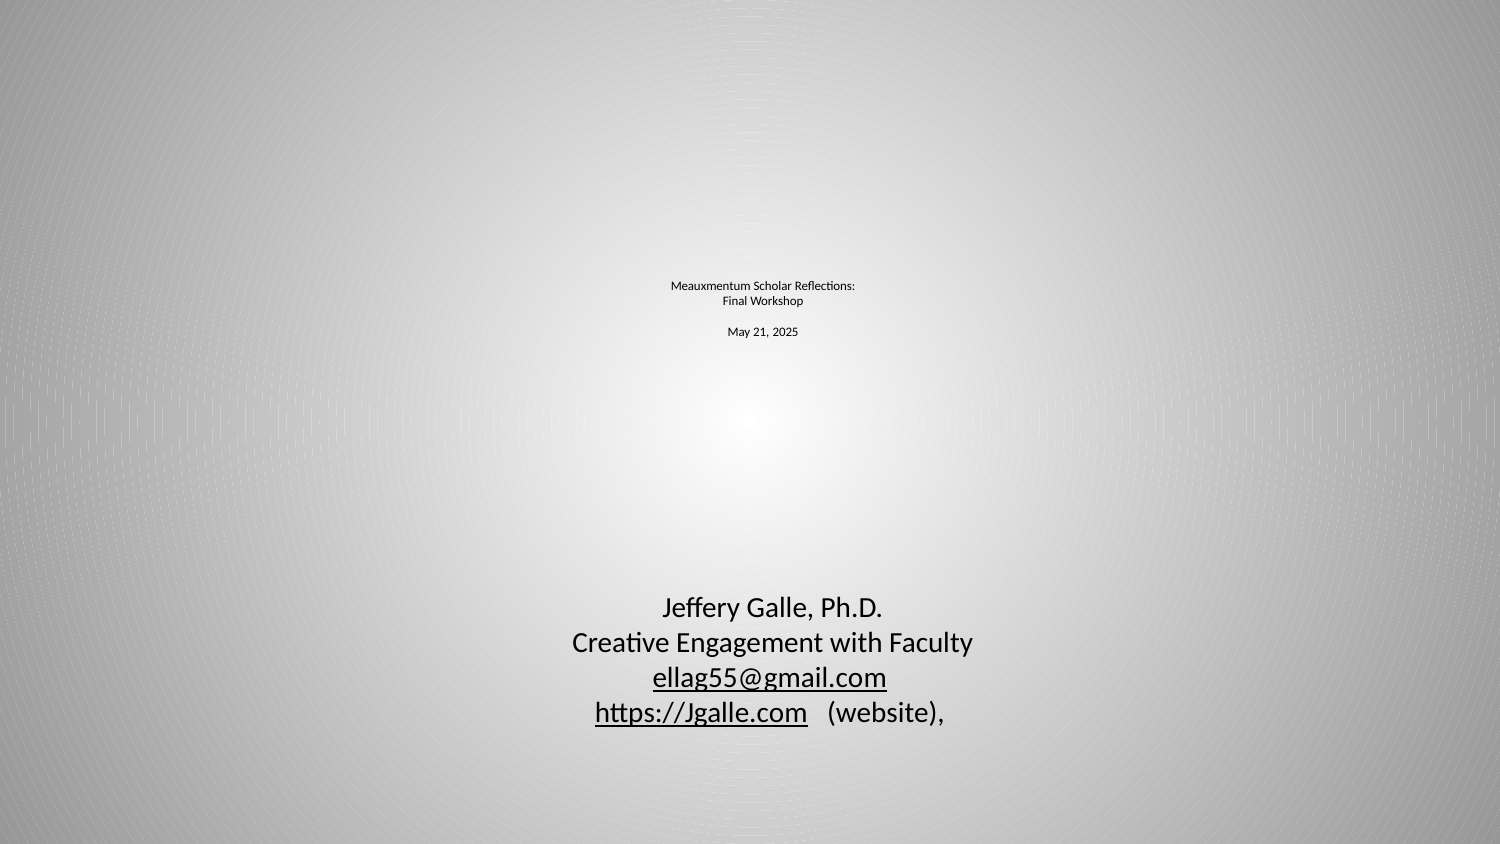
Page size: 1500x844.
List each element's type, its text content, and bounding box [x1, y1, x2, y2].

text_box Jeffery Galle, Ph.D. Creative Engagement with Faculty ellag55@gmail.com https://Jgalle.com (website), [389, 581, 1157, 771]
title Meauxmentum Scholar Reflections: Final Workshop May 21, 2025 [116, 218, 1411, 382]
